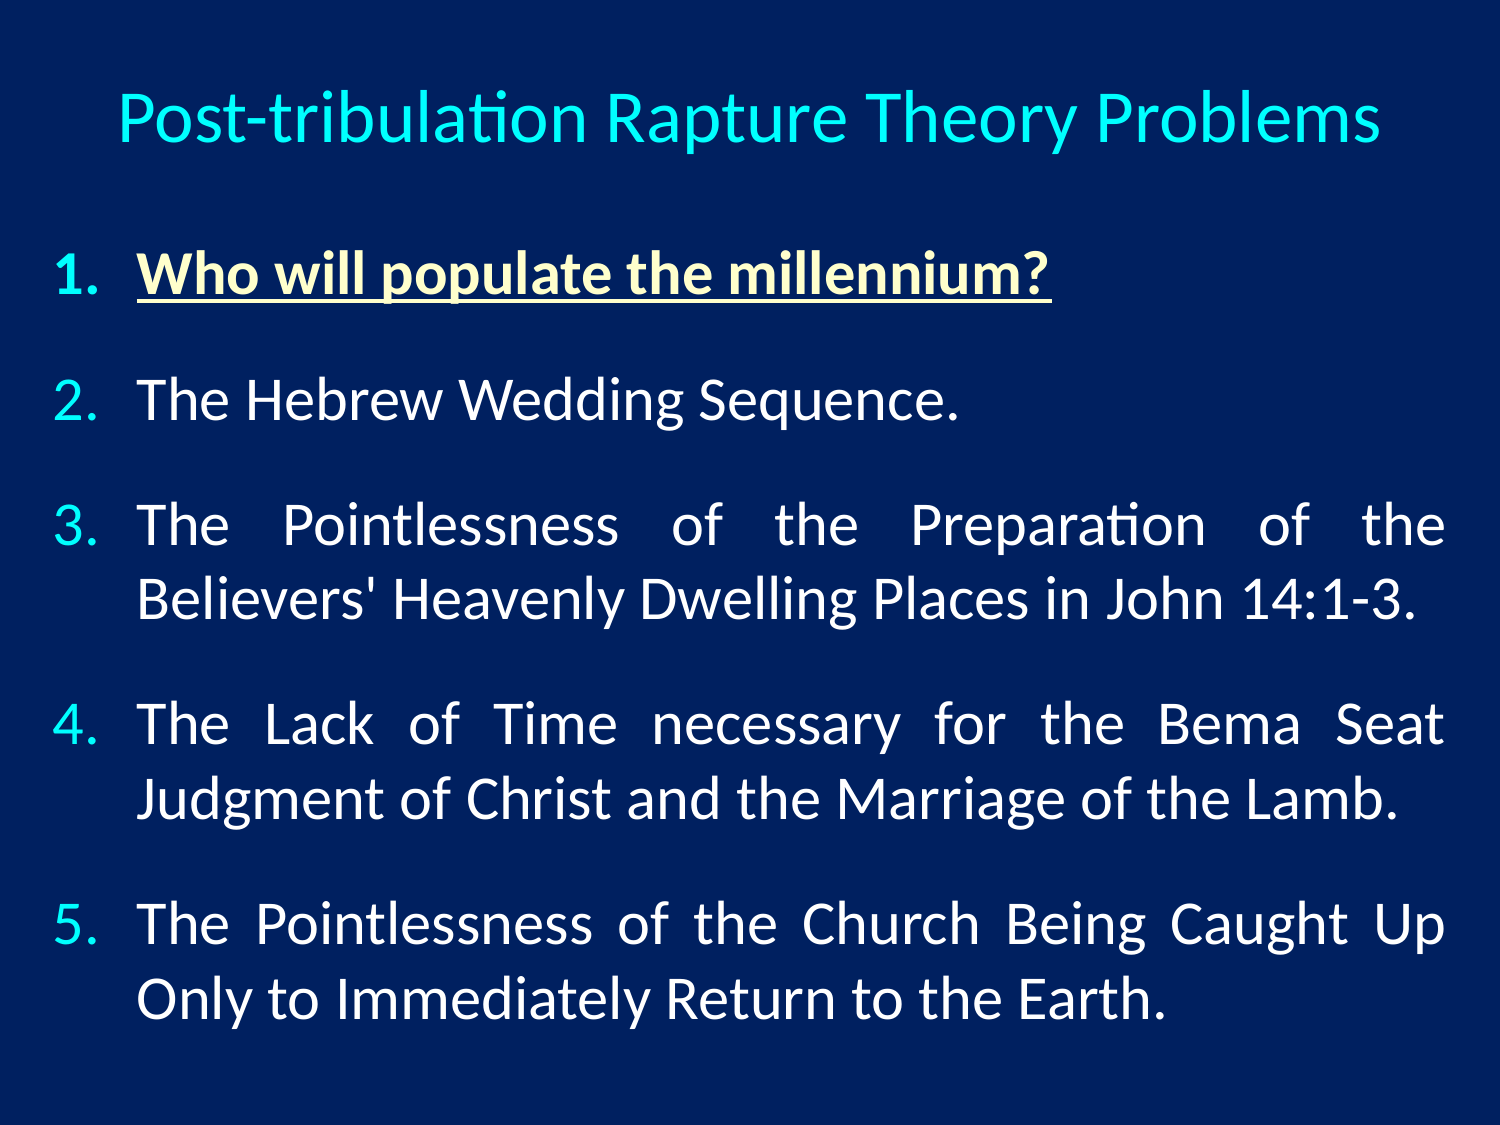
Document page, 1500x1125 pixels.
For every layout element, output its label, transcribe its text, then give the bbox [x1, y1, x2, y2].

list Who will populate the millennium? The Hebrew Wedding Sequence. The Pointlessness of the Preparation of the Believers' Heavenly Dwelling Places in John 14:1-3. The Lack of Time necessary for the Bema Seat Judgment of Christ and the Marriage of the Lamb. The Pointlessness of the Church Being Caught Up Only to Immediately Return to the Earth. [37, 224, 1463, 1026]
title Post-tribulation Rapture Theory Problems [56, 37, 1444, 188]
